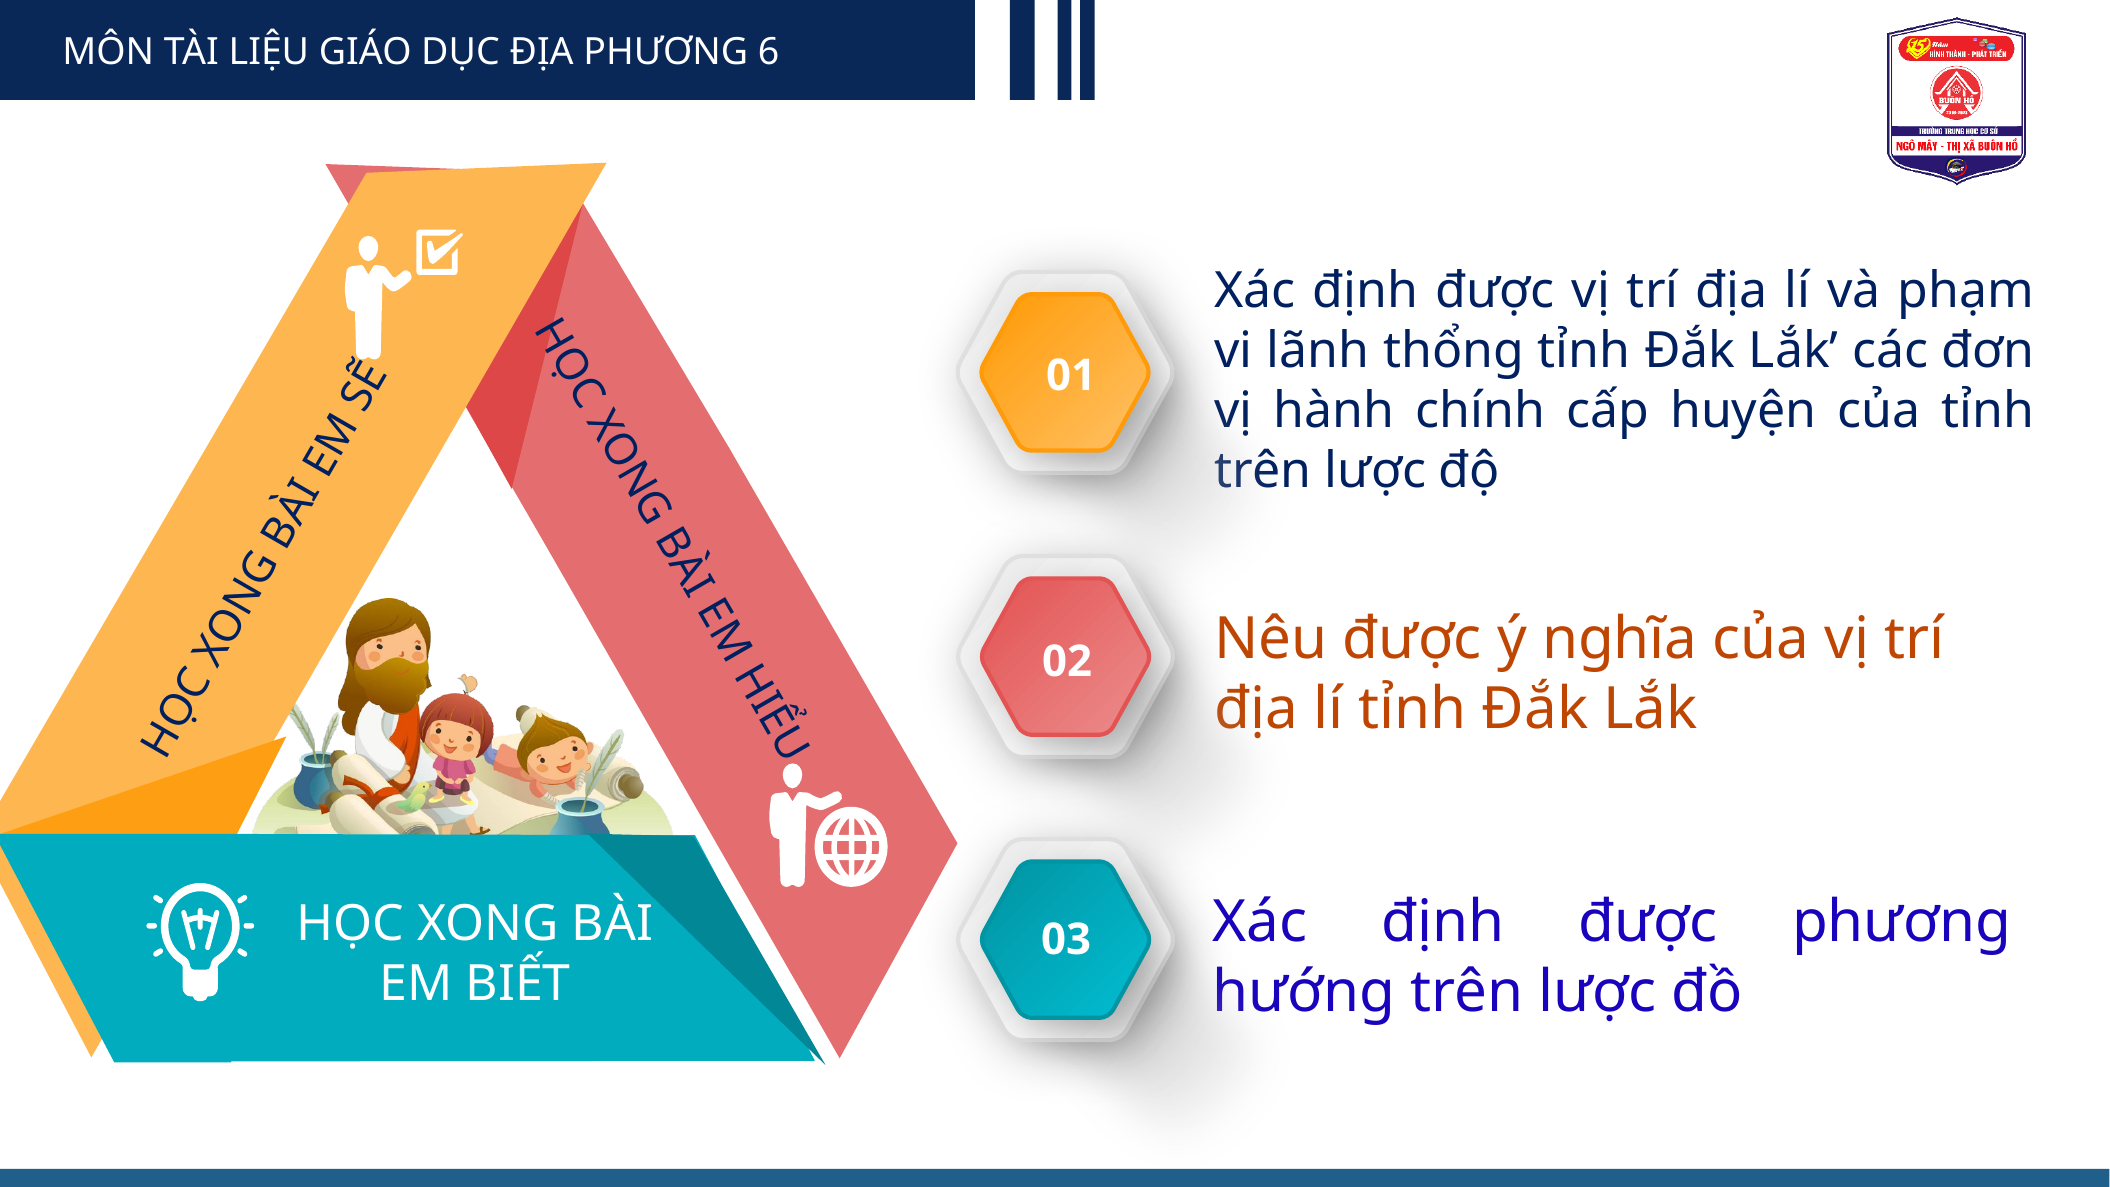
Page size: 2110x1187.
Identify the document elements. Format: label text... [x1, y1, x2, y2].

text_box [1057, 0, 1072, 100]
text_box [0, 1168, 957, 1187]
text_box [1080, 0, 1095, 100]
text_box Xác định được phương hướng trên lược đồ [1262, 875, 2026, 1031]
text_box [1009, 0, 1035, 100]
text_box [1262, 1168, 2110, 1187]
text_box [957, 925, 1262, 1187]
picture [1887, 17, 2026, 186]
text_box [956, 241, 1263, 642]
text_box [0, 0, 975, 100]
text_box Xác định được vị trí địa lí và phạm vi lãnh thổng tỉnh Đắk Lắk’ các đơn vị hành chính cấp huyện của tỉnh trên lược độ [1263, 249, 2050, 565]
text_box MÔN TÀI LIỆU GIÁO DỤC ĐỊA PHƯƠNG 6 [47, 19, 863, 42]
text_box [0, 42, 888, 1110]
text_box Nêu được ý nghĩa của vị trí địa lí tỉnh Đắk Lắk [1262, 592, 2026, 748]
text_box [957, 524, 1262, 925]
